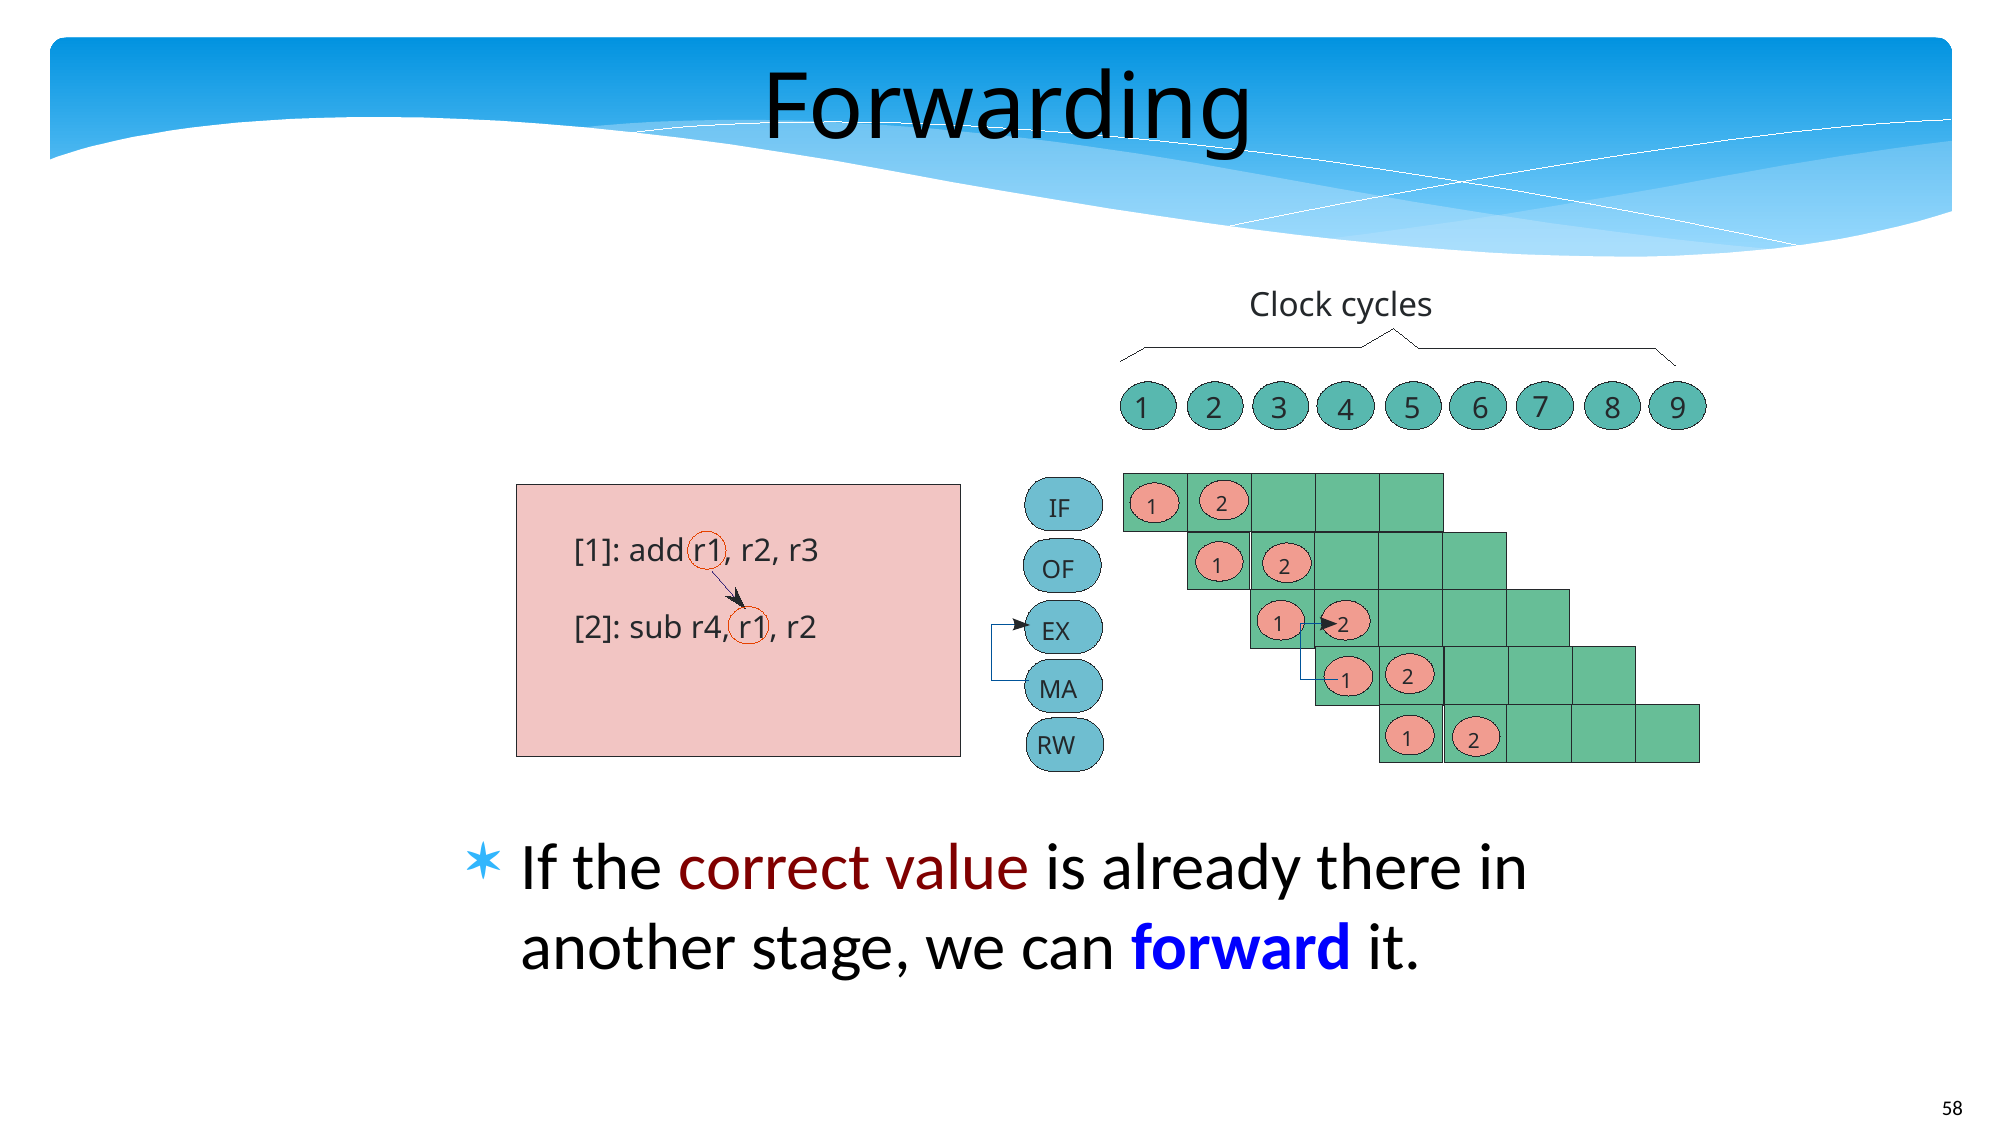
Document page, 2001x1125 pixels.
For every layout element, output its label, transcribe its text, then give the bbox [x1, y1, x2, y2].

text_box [512, 283, 1710, 776]
title Forwarding [399, 24, 1617, 179]
list If the correct value is already there in another stage, we can forward it. [450, 822, 1667, 1013]
